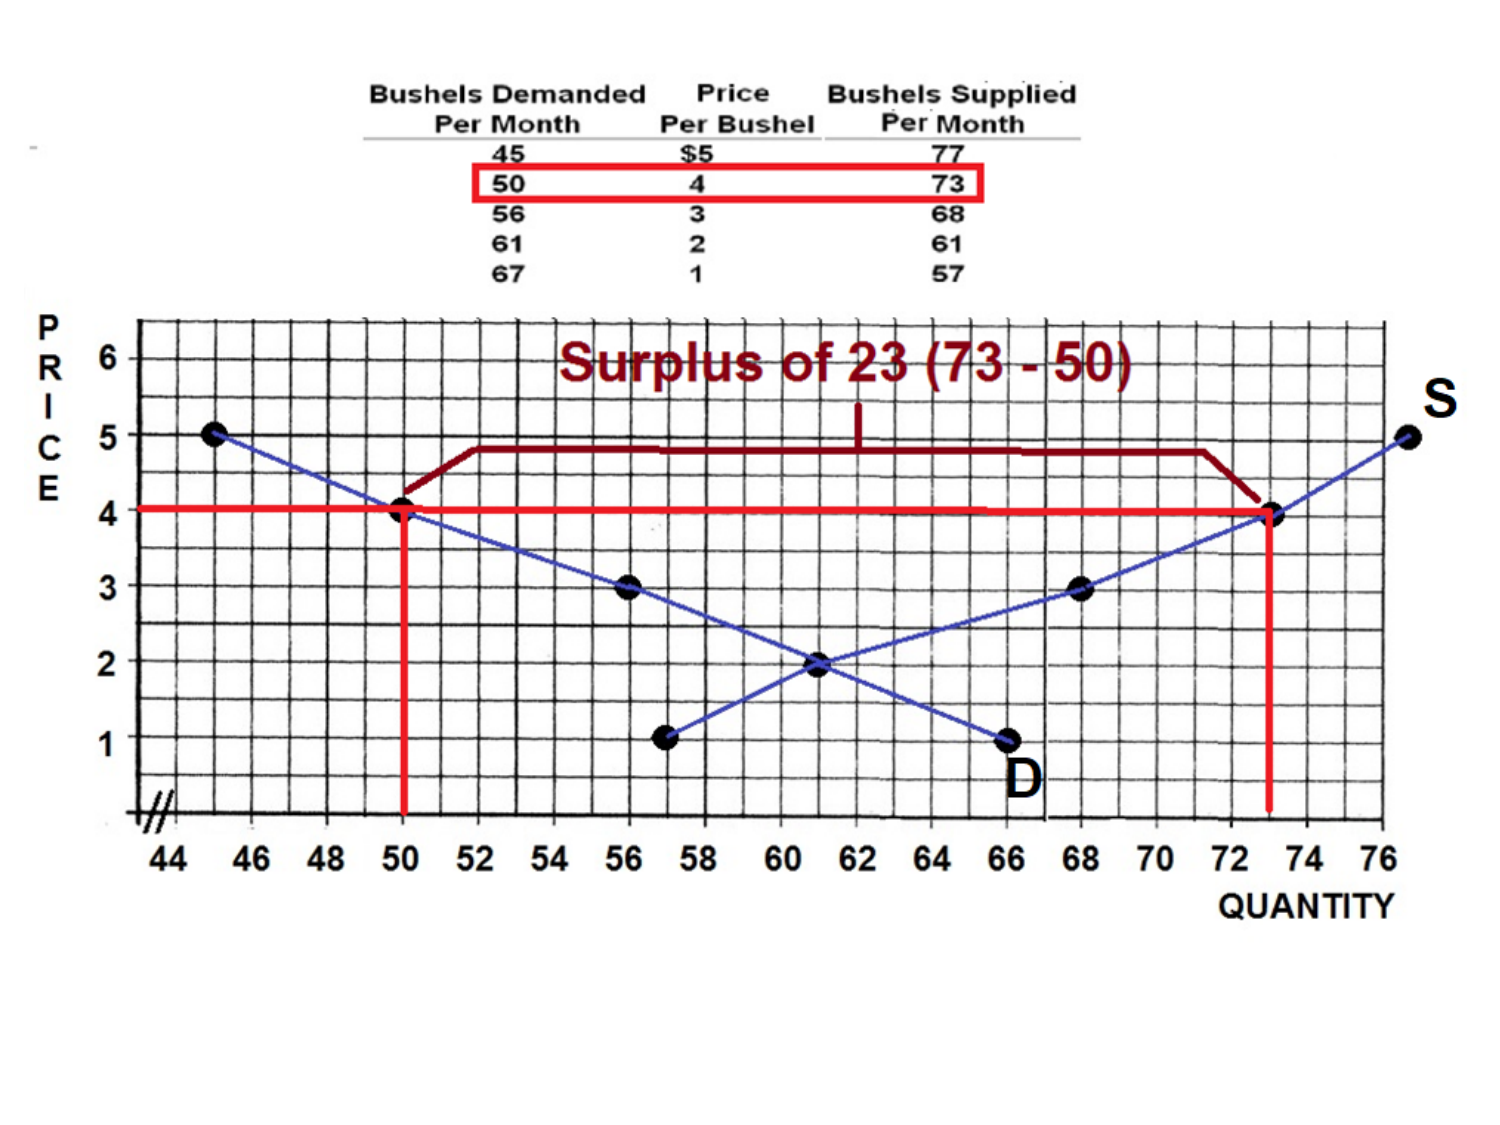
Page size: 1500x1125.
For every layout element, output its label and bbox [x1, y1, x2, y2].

picture [24, 62, 1486, 976]
